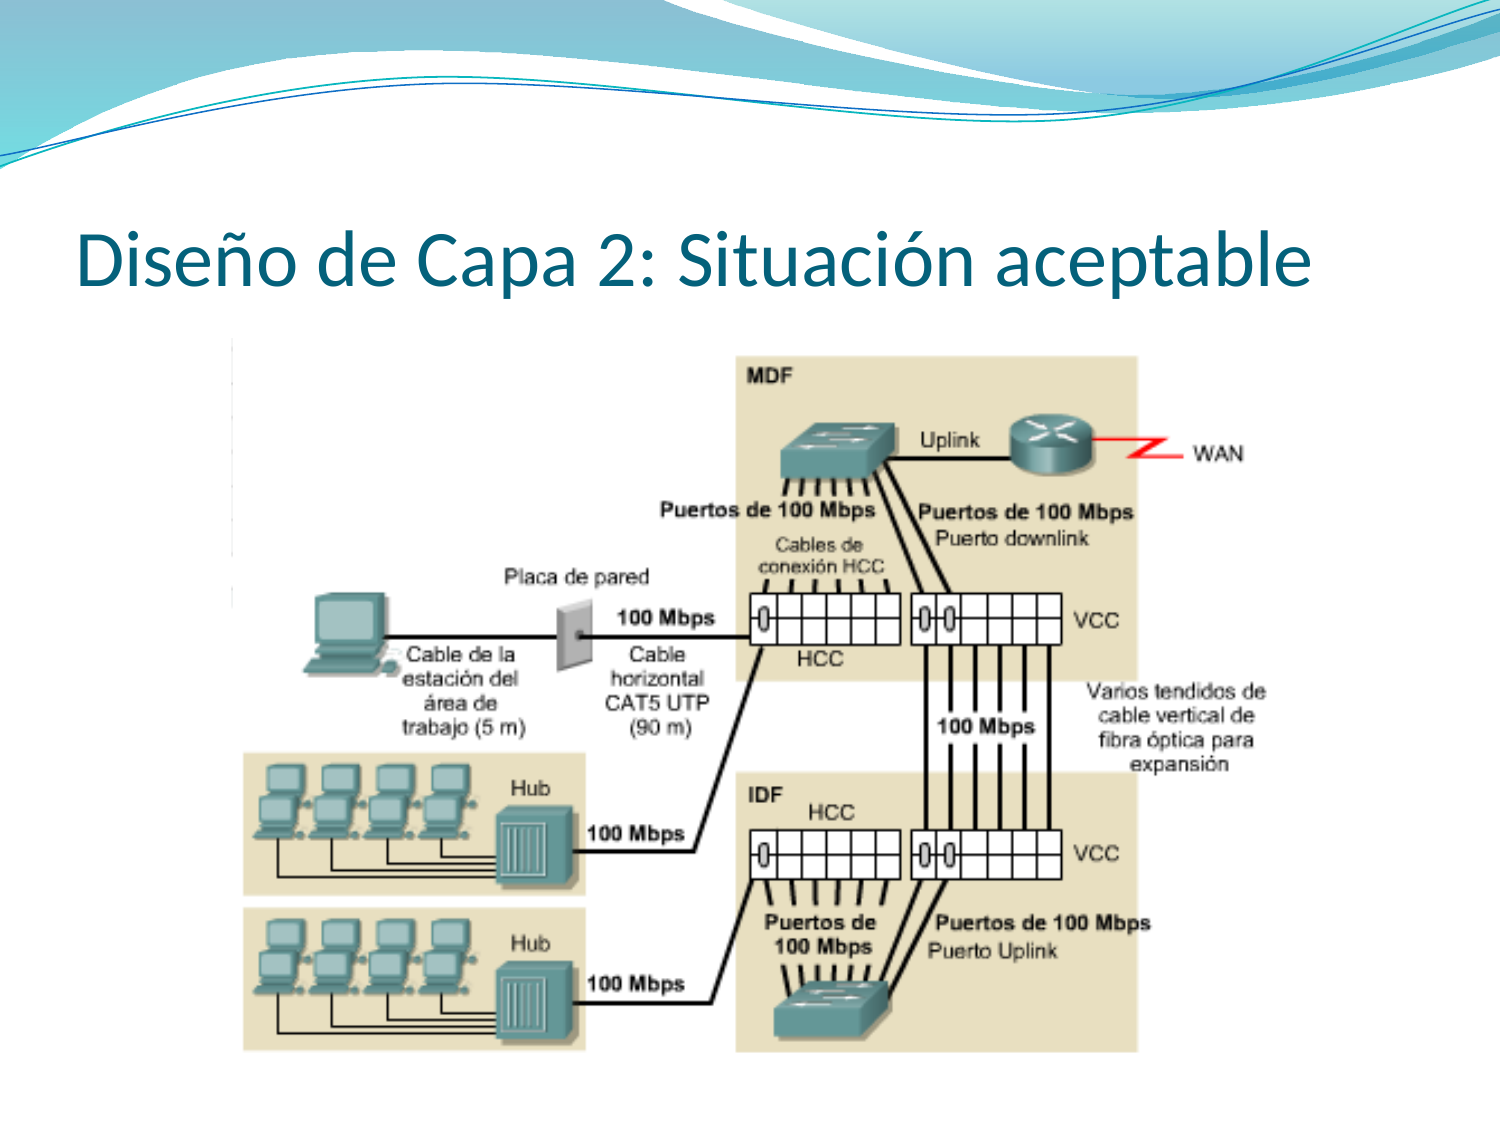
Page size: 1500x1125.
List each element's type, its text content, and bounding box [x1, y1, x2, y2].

picture [231, 337, 1282, 1058]
title Diseño de Capa 2: Situación aceptable [75, 115, 1425, 303]
